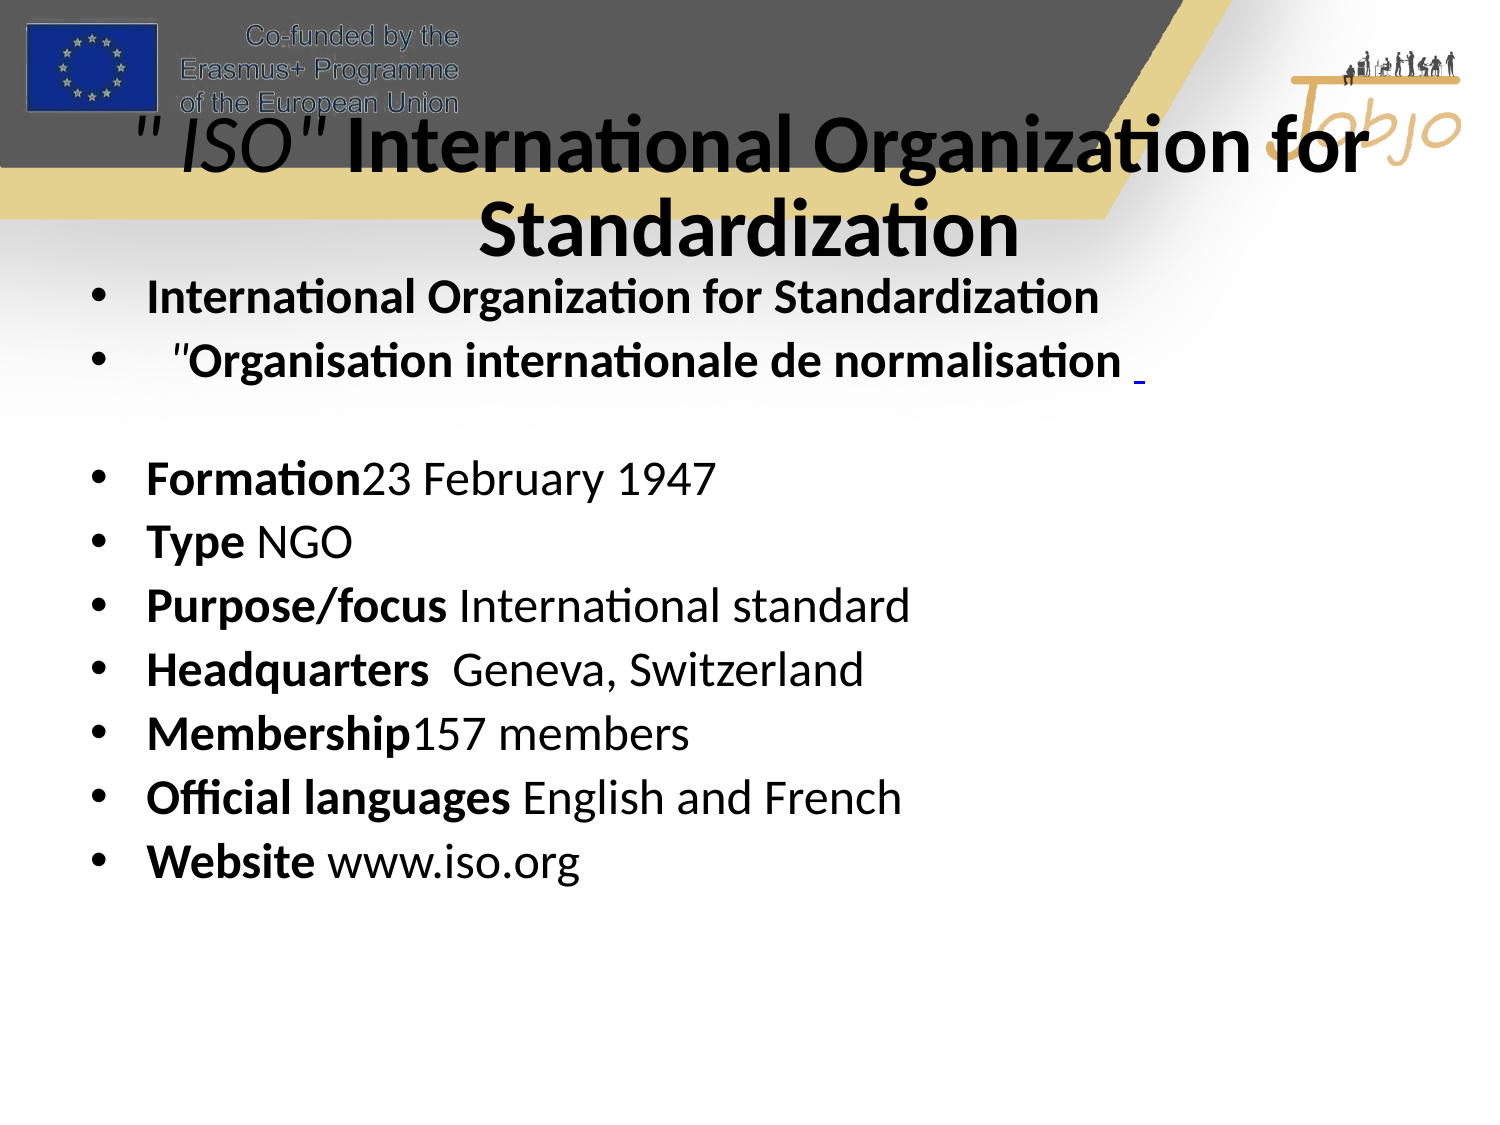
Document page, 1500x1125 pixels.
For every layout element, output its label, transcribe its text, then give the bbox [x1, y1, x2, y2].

picture [0, 0, 1500, 1125]
list International Organization for Standardization "Organisation internationale de normalisation Formation23 February 1947 Type NGO Purpose/focus International standard Headquarters Geneva, Switzerland Membership157 members Official languages English and French Website www.iso.org [75, 262, 1425, 1005]
title " ISO" International Organization for Standardization [75, 99, 1425, 262]
